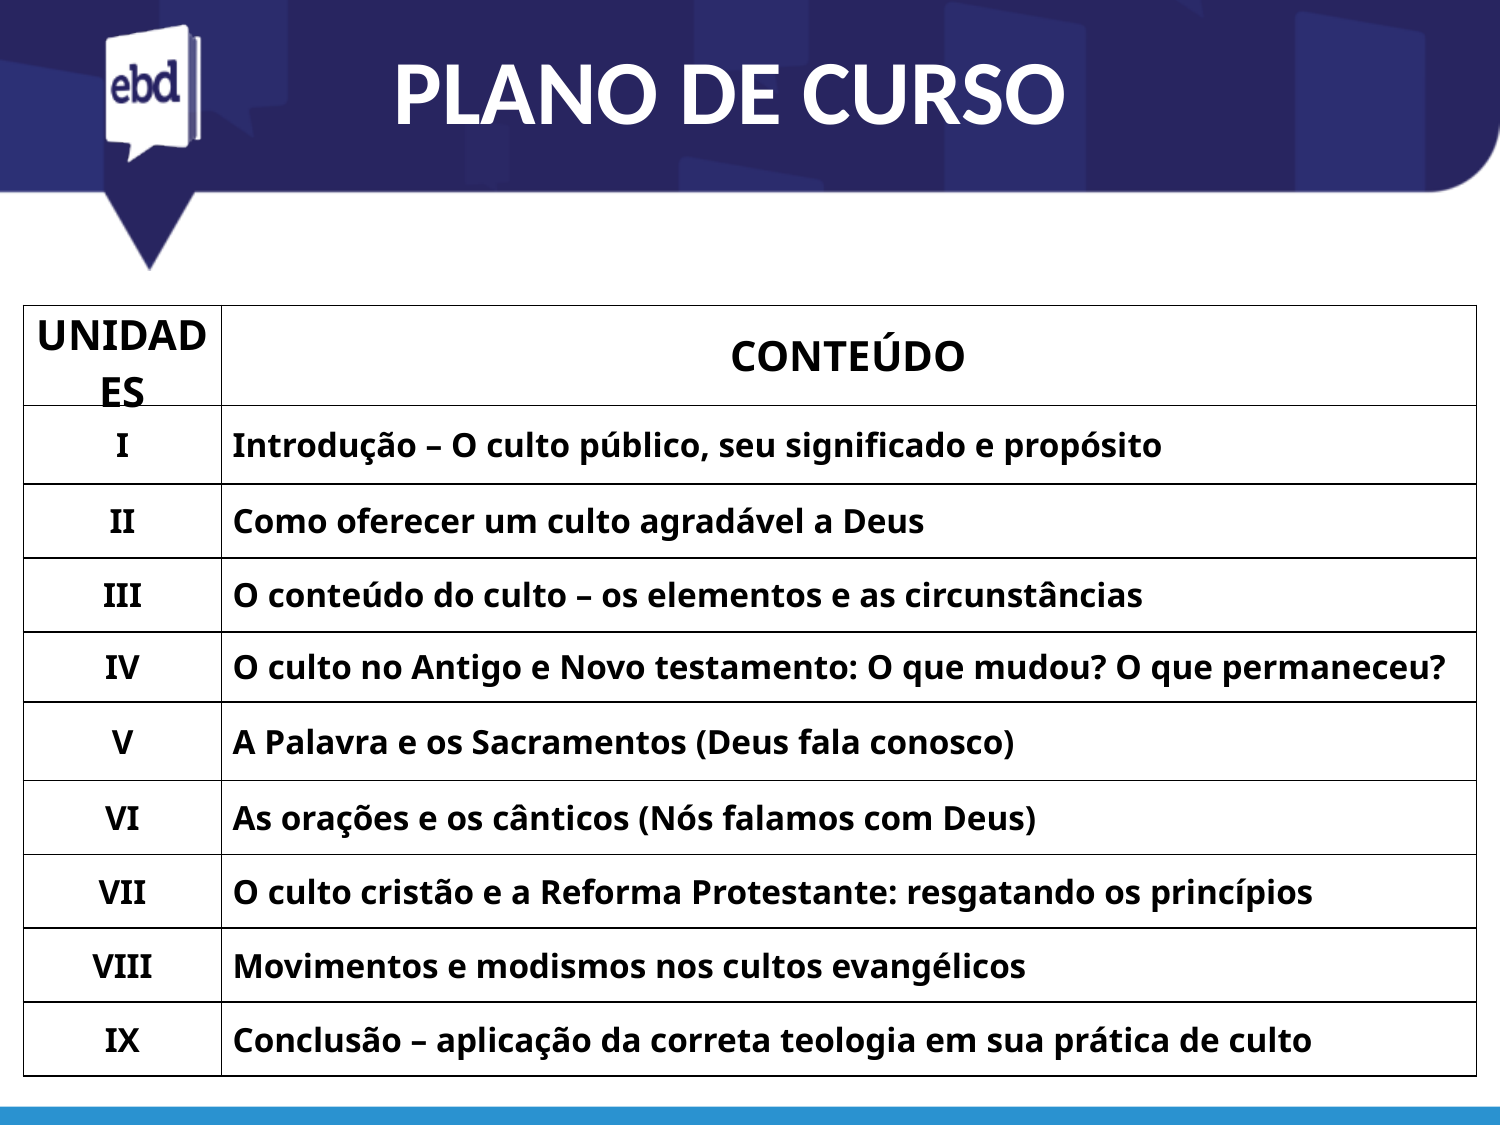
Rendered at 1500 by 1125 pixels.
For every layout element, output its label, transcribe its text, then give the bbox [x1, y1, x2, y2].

table_cell A Palavra e os Sacramentos (Deus fala conosco) [222, 703, 1476, 780]
table_header Conteúdo [222, 306, 1476, 405]
table_cell VI [24, 781, 221, 854]
picture [0, 0, 1500, 271]
table_cell II [24, 485, 221, 557]
table_cell V [24, 703, 221, 780]
table_cell O culto no Antigo e Novo testamento: O que mudou? O que permaneceu? [222, 633, 1476, 701]
table_cell VIII [24, 929, 221, 1001]
table_cell O conteúdo do culto – os elementos e as circunstâncias [222, 559, 1476, 631]
table_cell Introdução – O culto público, seu significado e propósito [222, 406, 1476, 483]
table_cell I [24, 406, 221, 483]
table_cell VII [24, 855, 221, 927]
table_header Unidades [24, 306, 221, 405]
table_cell Conclusão – aplicação da correta teologia em sua prática de culto [222, 1003, 1476, 1075]
table_cell IX [24, 1003, 221, 1075]
table_cell Movimentos e modismos nos cultos evangélicos [222, 929, 1476, 1001]
table_cell Como oferecer um culto agradável a Deus [222, 485, 1476, 557]
table_cell O culto cristão e a Reforma Protestante: resgatando os princípios [222, 855, 1476, 927]
table_cell As orações e os cânticos (Nós falamos com Deus) [222, 781, 1476, 854]
table_cell IV [24, 633, 221, 701]
text_box [0, 1105, 1500, 1125]
table_cell III [24, 559, 221, 631]
